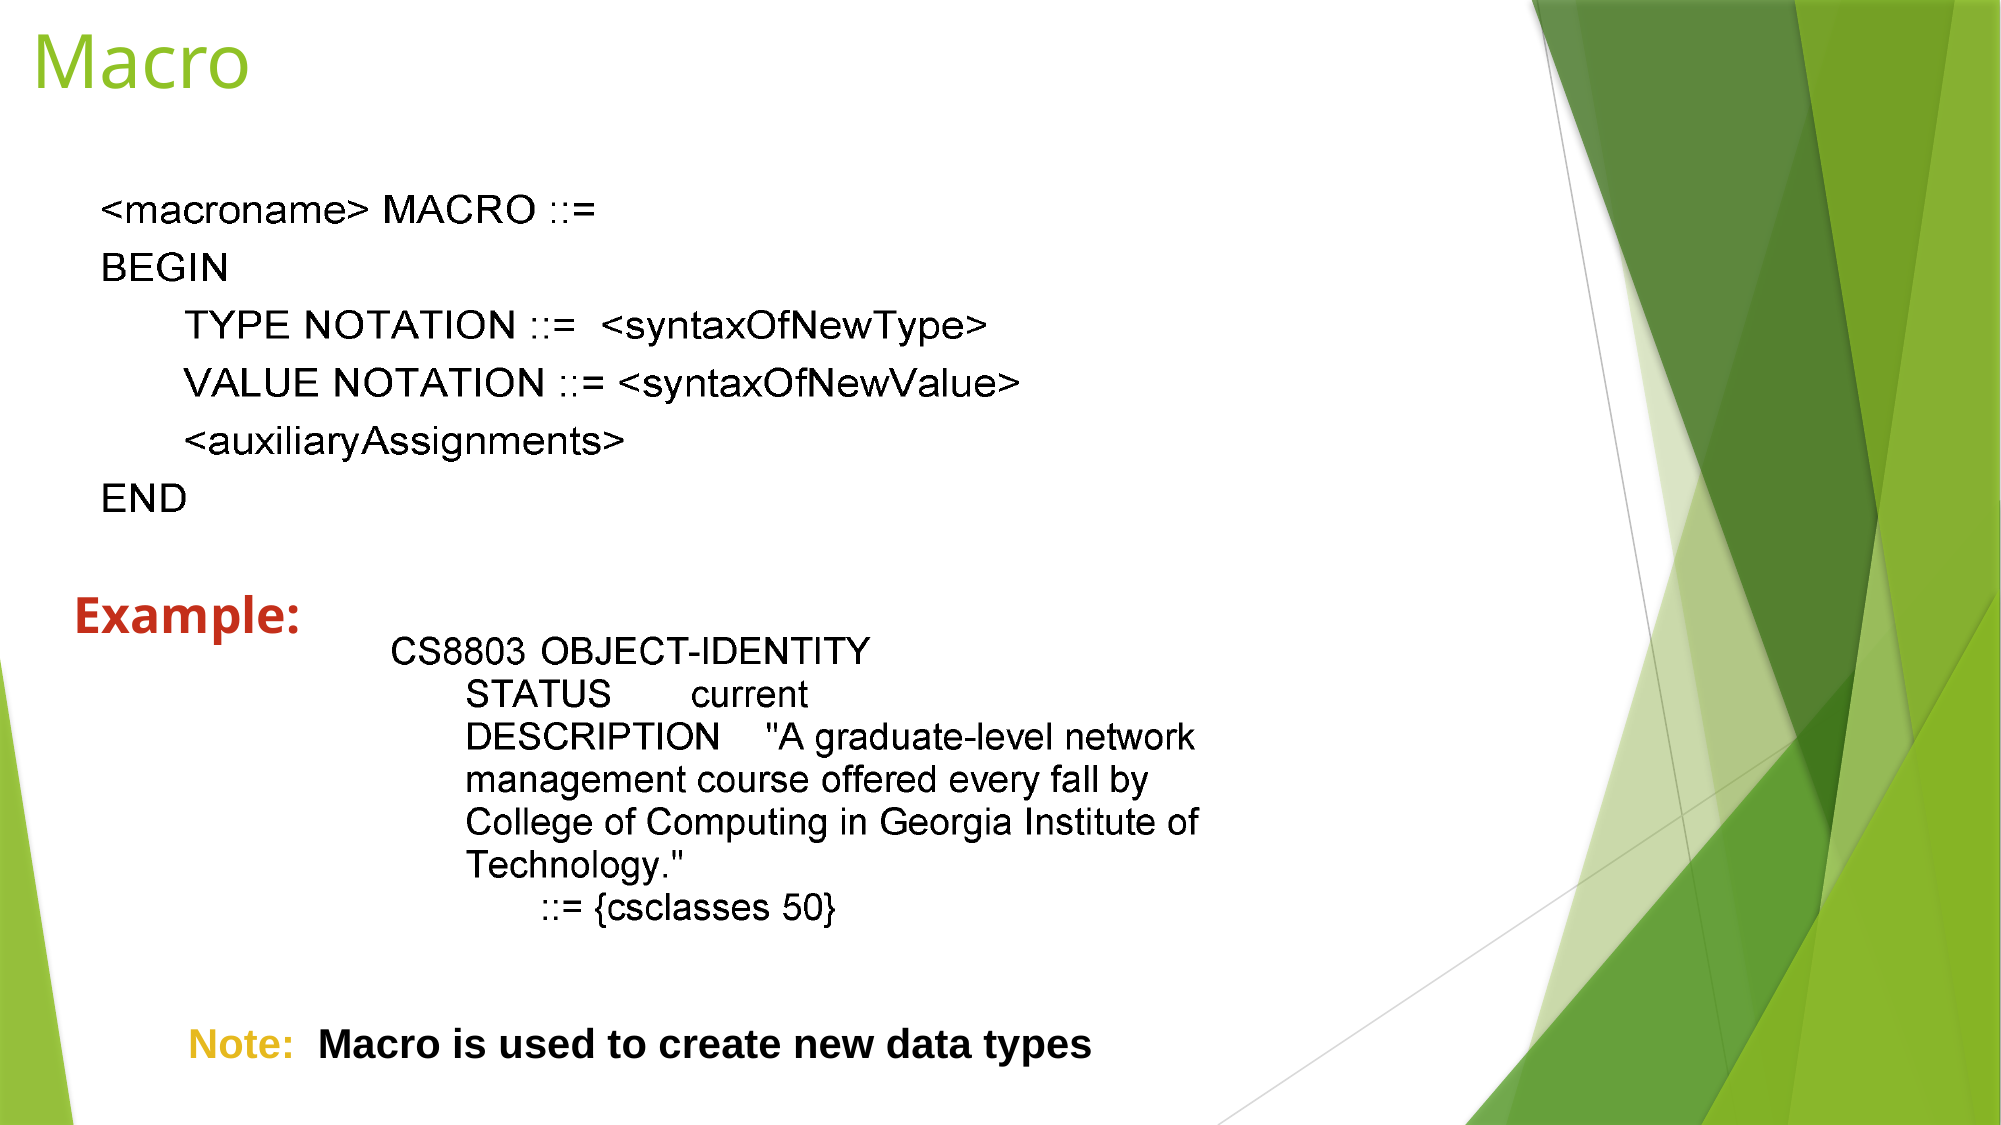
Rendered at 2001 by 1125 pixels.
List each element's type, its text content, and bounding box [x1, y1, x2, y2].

picture [390, 613, 1273, 960]
text_box Note: Macro is used to create new data types [173, 1009, 1109, 1075]
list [15, 168, 1076, 577]
title Macro [16, 6, 1427, 224]
text_box Example: [59, 585, 391, 651]
